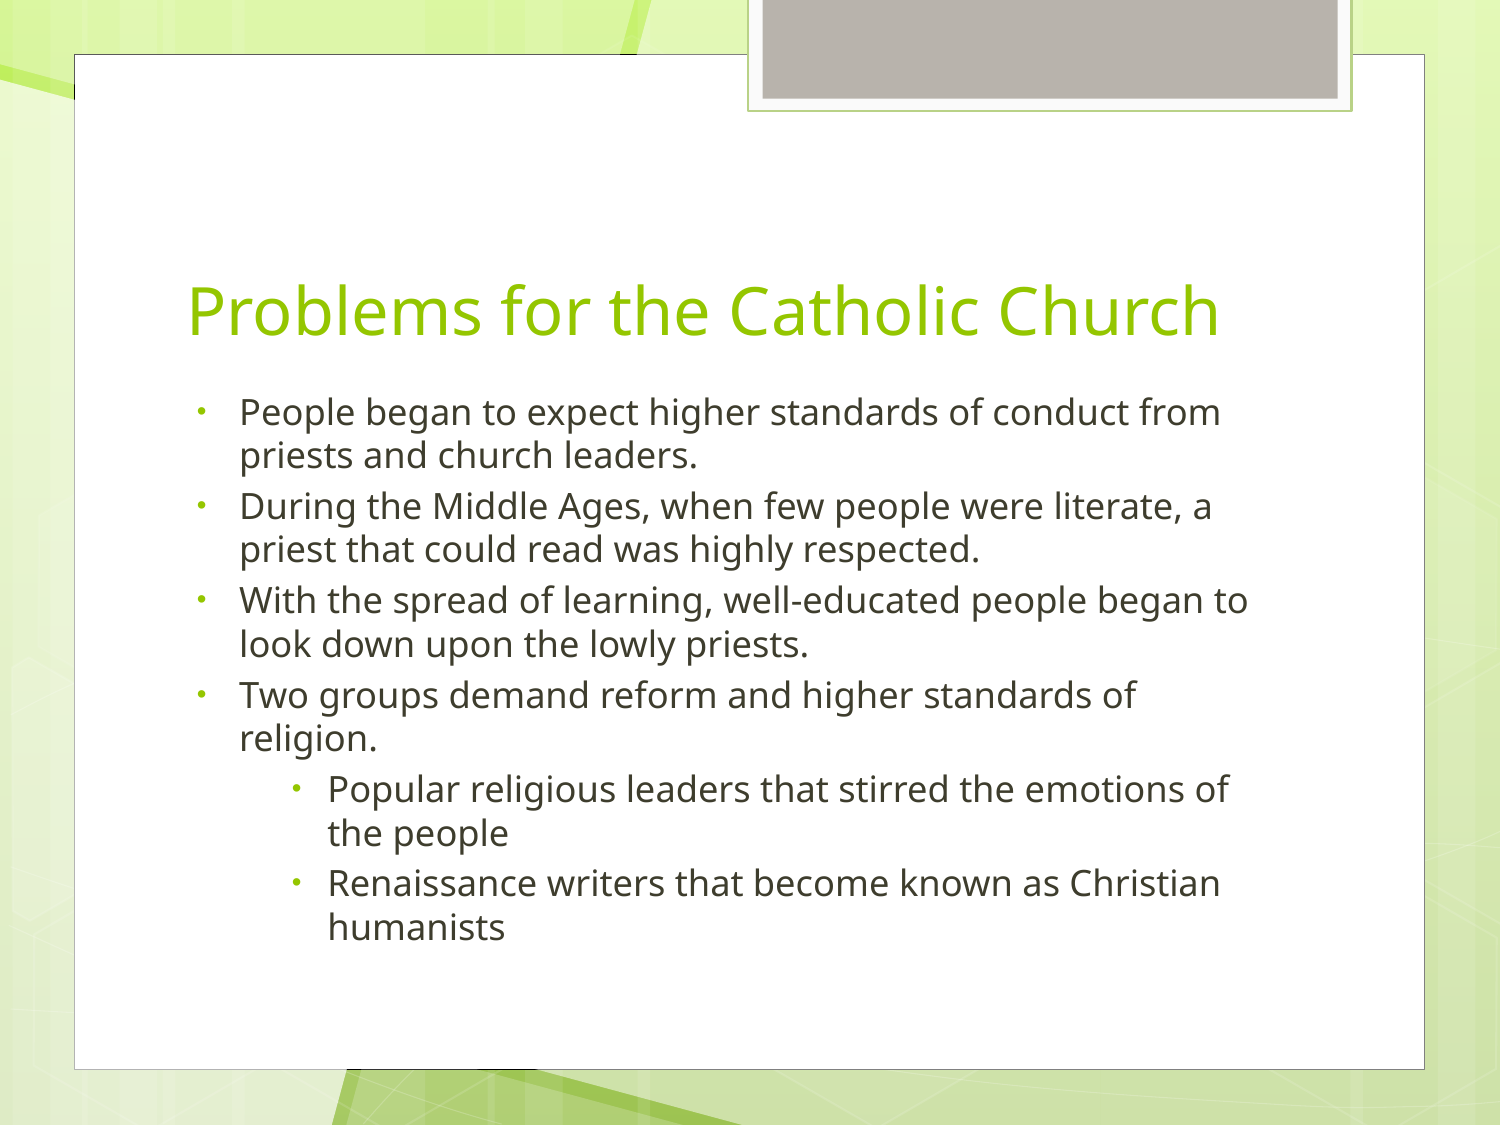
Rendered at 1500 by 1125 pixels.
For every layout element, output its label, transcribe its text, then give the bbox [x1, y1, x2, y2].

list People began to expect higher standards of conduct from priests and church leaders. During the Middle Ages, when few people were literate, a priest that could read was highly respected. With the spread of learning, well-educated people began to look down upon the lowly priests. Two groups demand reform and higher standards of religion. Popular religious leaders that stirred the emotions of the people Renaissance writers that become known as Christian humanists [171, 381, 1283, 957]
title Problems for the Catholic Church [171, 168, 1324, 357]
